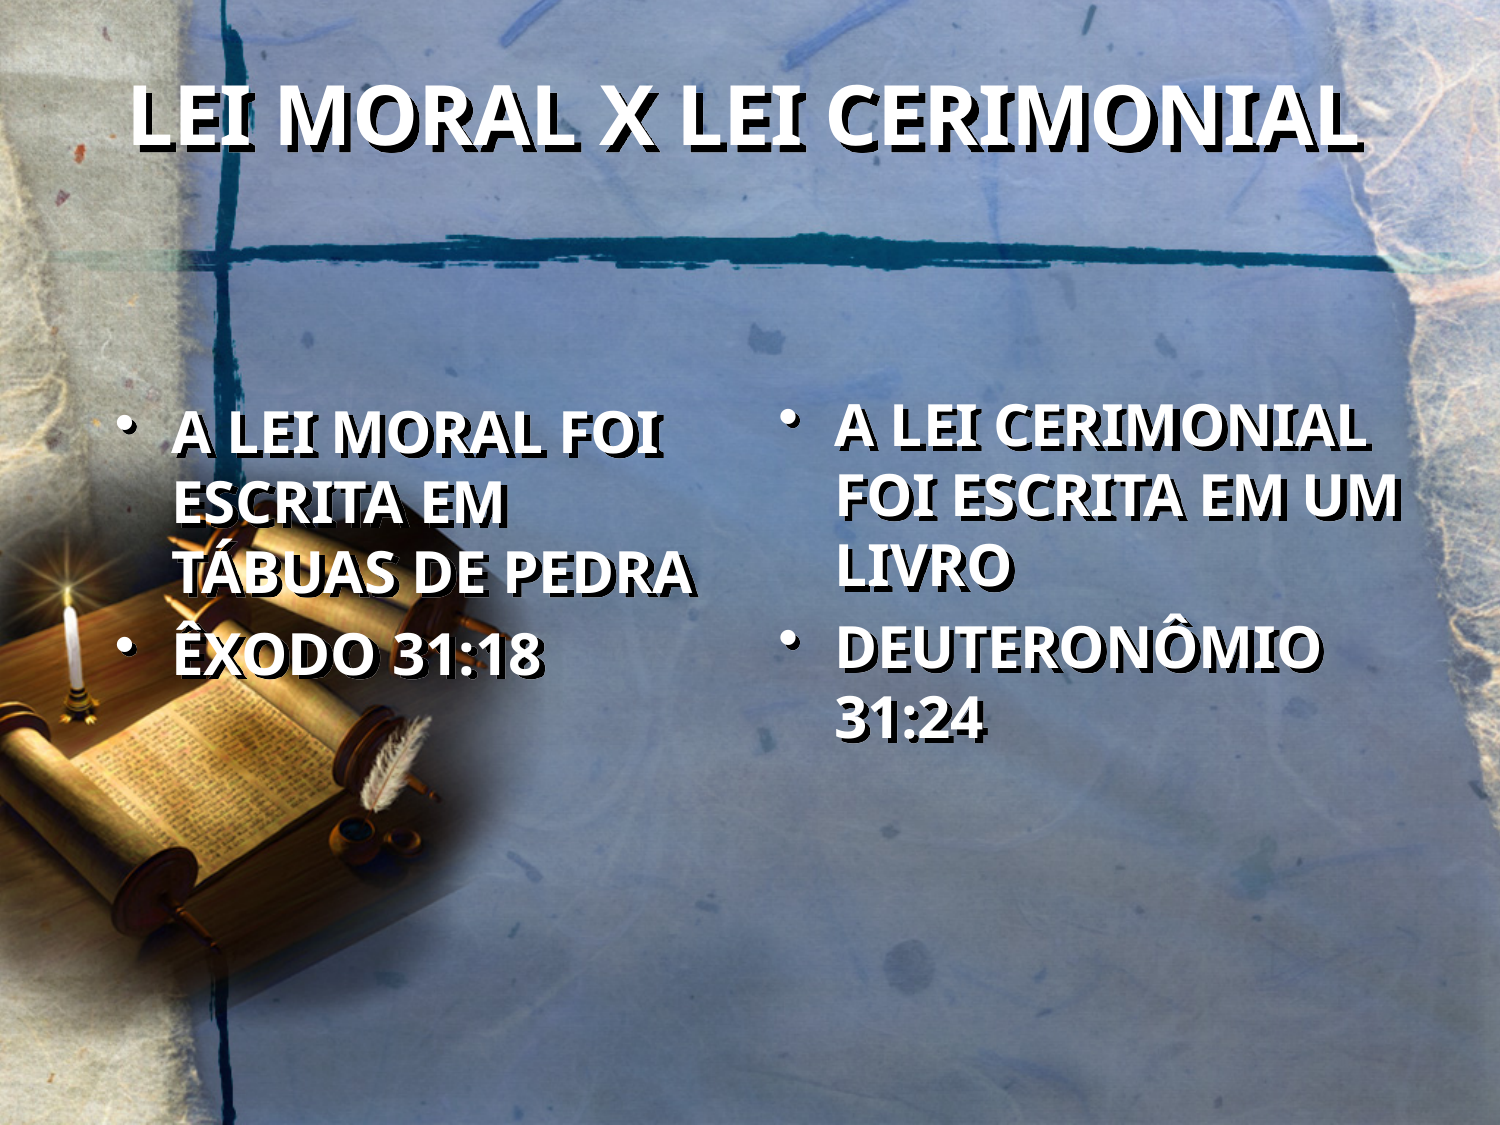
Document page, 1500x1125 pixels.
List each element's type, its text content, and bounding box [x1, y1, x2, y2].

list A LEI CERIMONIAL FOI ESCRITA EM UM LIVRO DEUTERONÔMIO 31:24 [763, 380, 1425, 1083]
list A LEI MORAL FOI ESCRITA EM TÁBUAS DE PEDRA ÊXODO 31:18 [99, 387, 725, 1063]
picture [0, 0, 1500, 1125]
title LEI MORAL X LEI CERIMONIAL [24, 24, 1463, 200]
